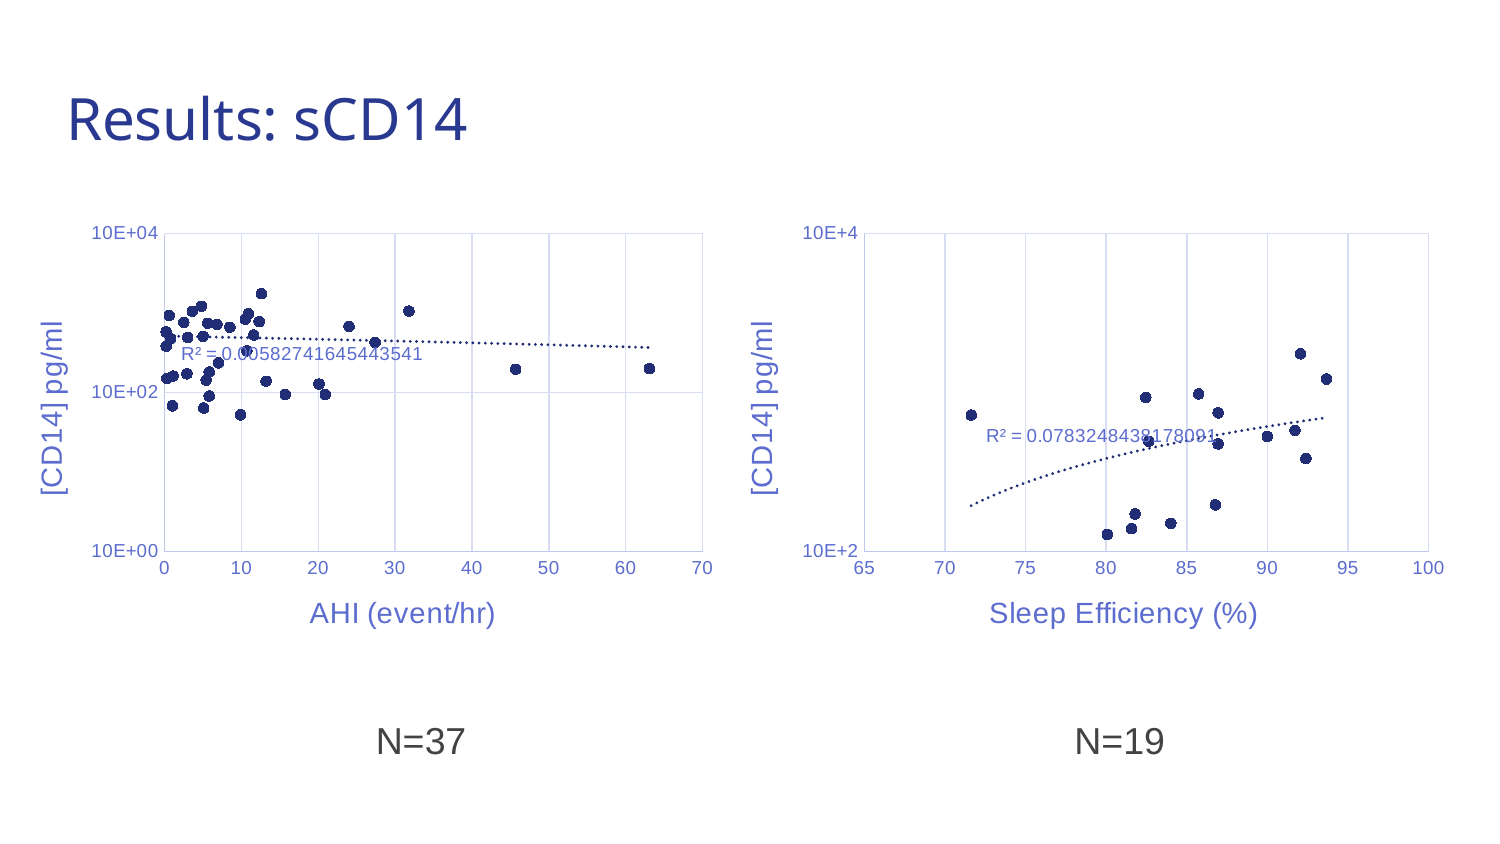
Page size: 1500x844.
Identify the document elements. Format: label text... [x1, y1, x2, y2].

text_box N=37 [360, 709, 608, 807]
chart [0, 213, 1461, 664]
title Results: sCD14 [51, 67, 1449, 167]
text_box N=19 [1059, 709, 1306, 807]
